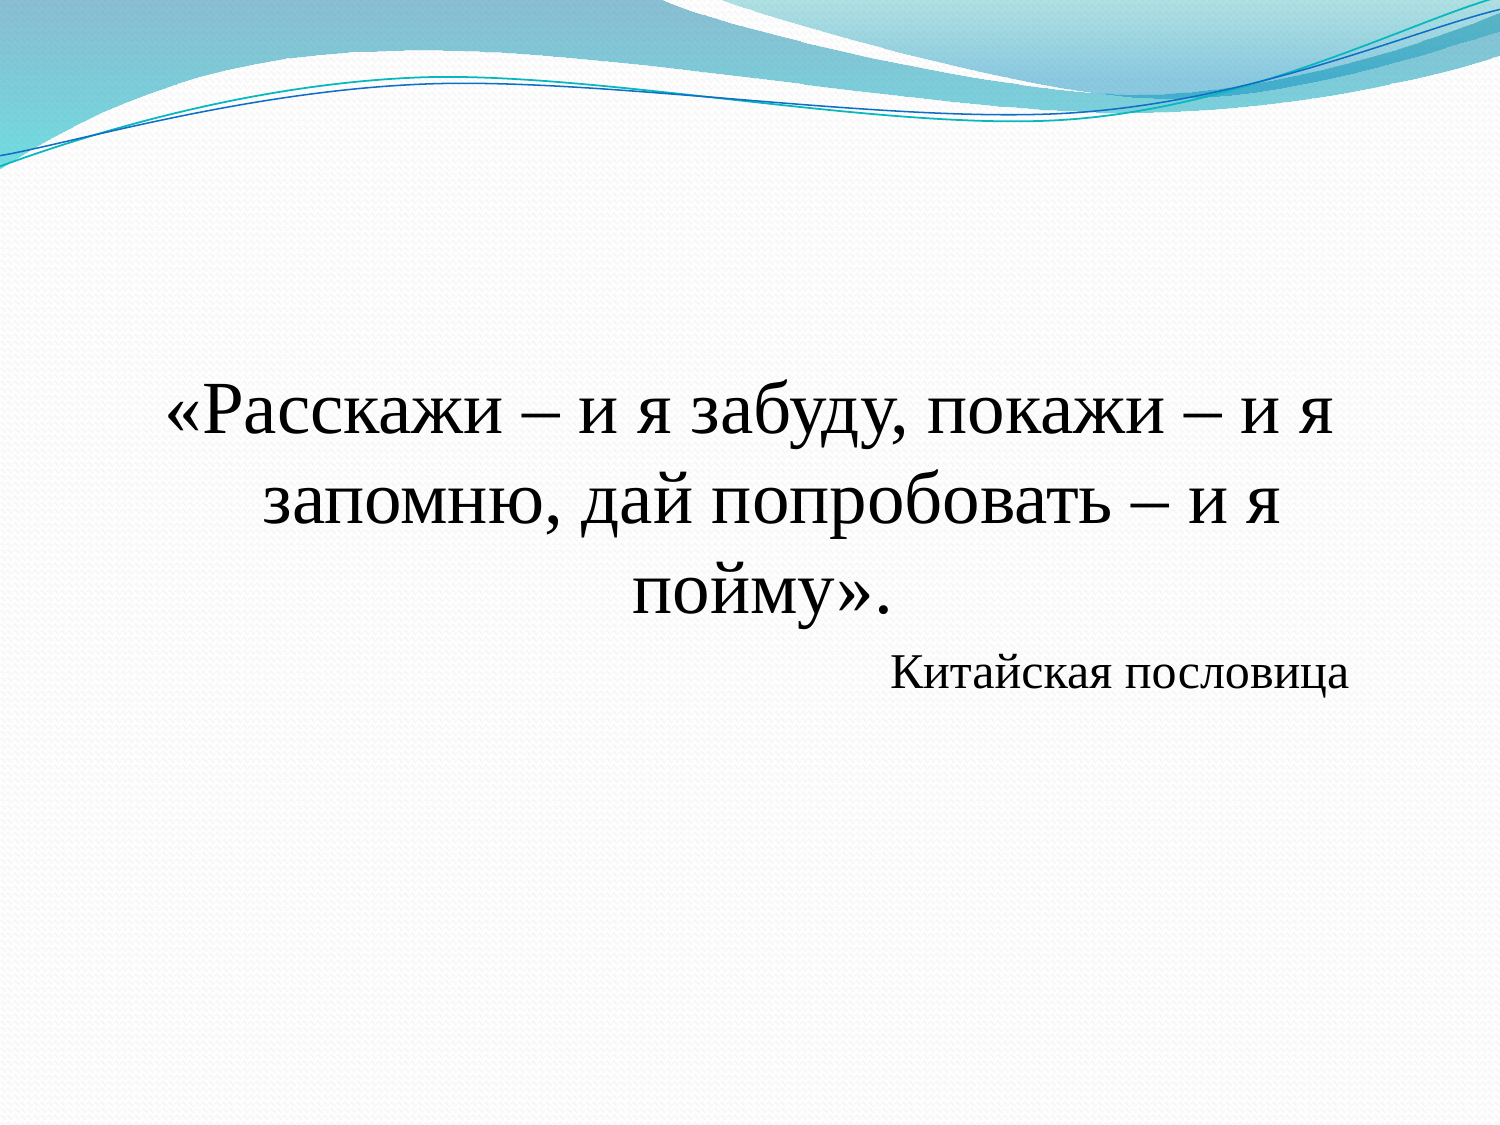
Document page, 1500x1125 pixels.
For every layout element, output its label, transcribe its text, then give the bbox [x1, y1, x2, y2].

list «Расскажи – и я забуду, покажи – и я запомню, дай попробовать – и я пойму». Китайская пословица [74, 245, 1426, 1125]
